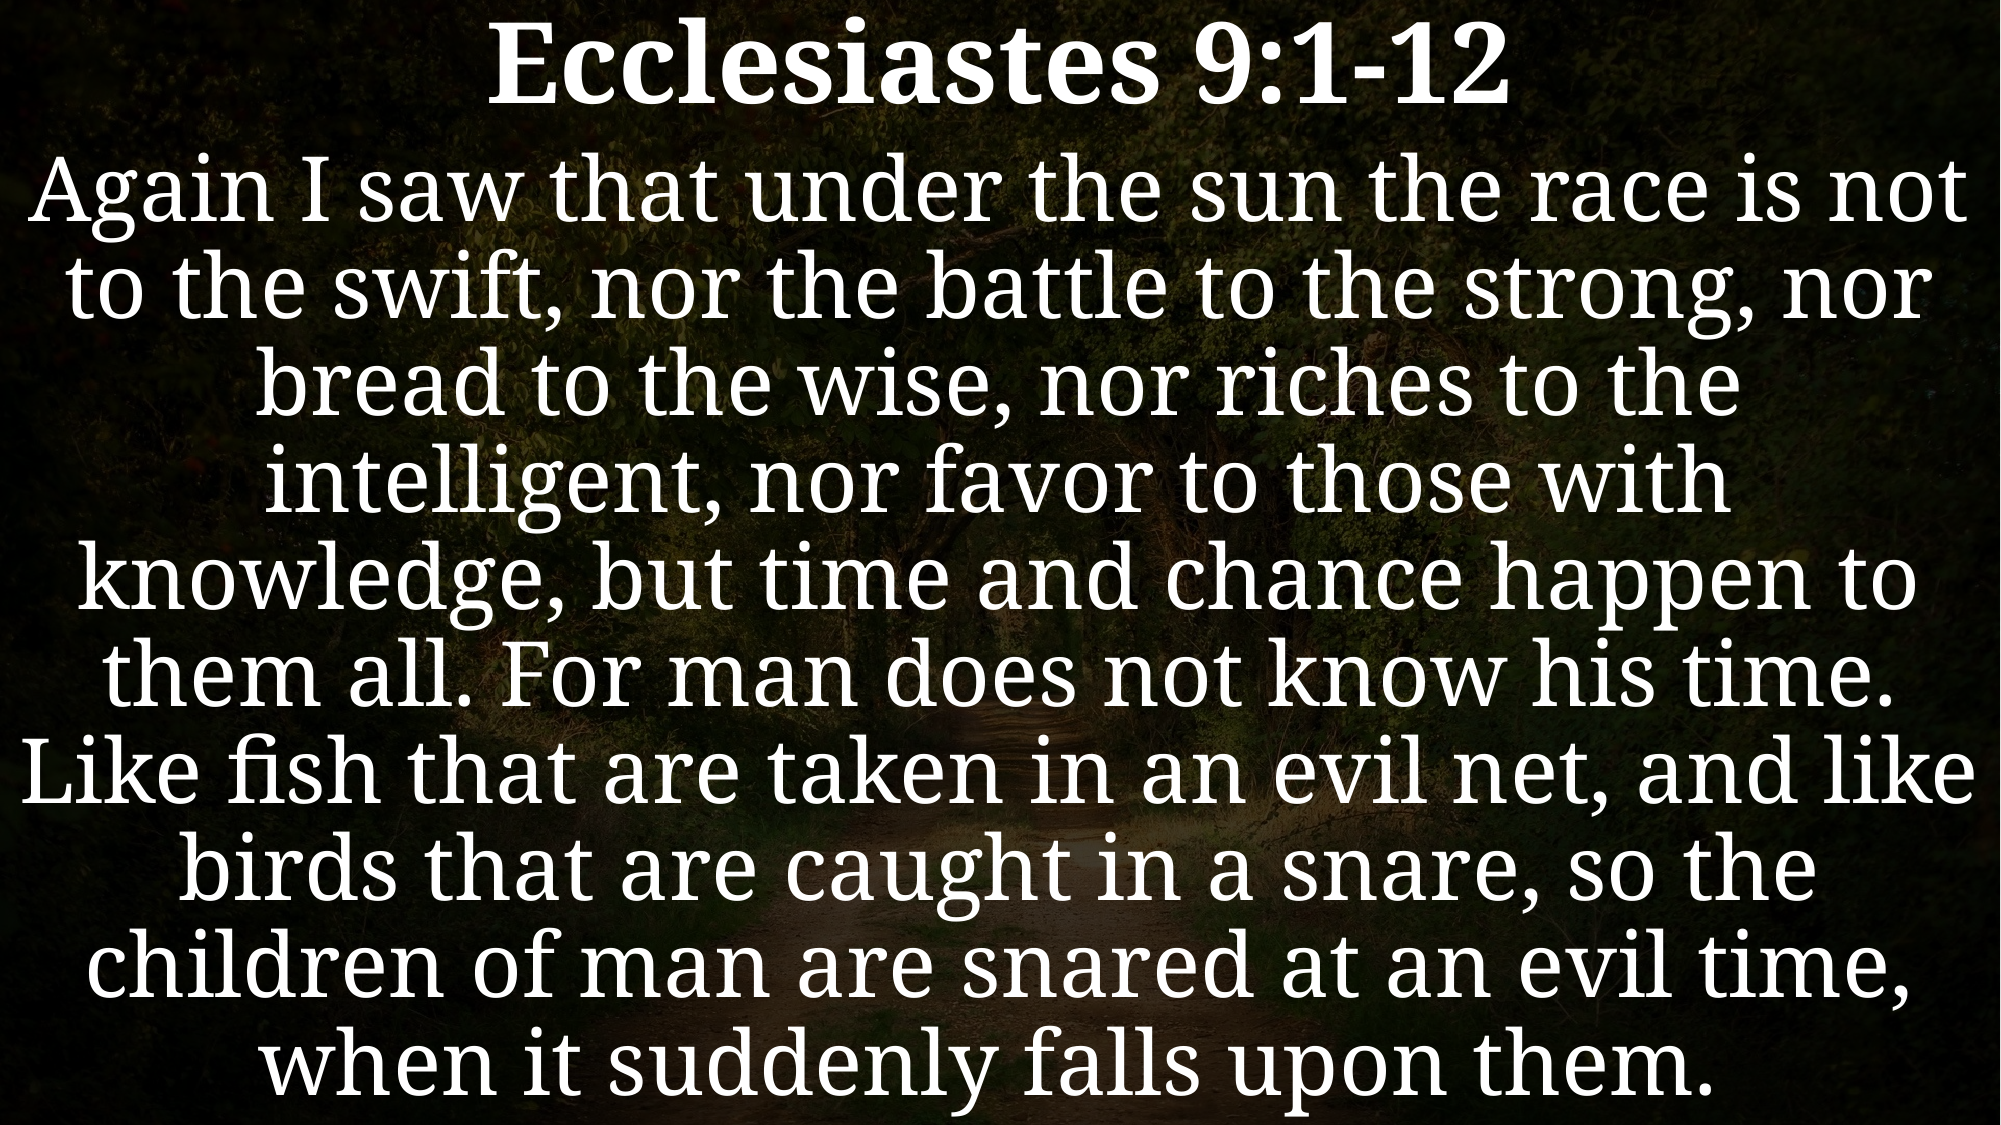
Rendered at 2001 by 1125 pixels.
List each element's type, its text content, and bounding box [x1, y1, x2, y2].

title Ecclesiastes 9:1-12 [0, 0, 2000, 136]
list Again I saw that under the sun the race is not to the swift, nor the battle to the strong, nor bread to the wise, nor riches to the intelligent, nor favor to those with knowledge, but time and chance happen to them all. For man does not know his time. Like fish that are taken in an evil net, and like birds that are caught in a snare, so the children of man are snared at an evil time, when it suddenly falls upon them. [0, 136, 2000, 1125]
